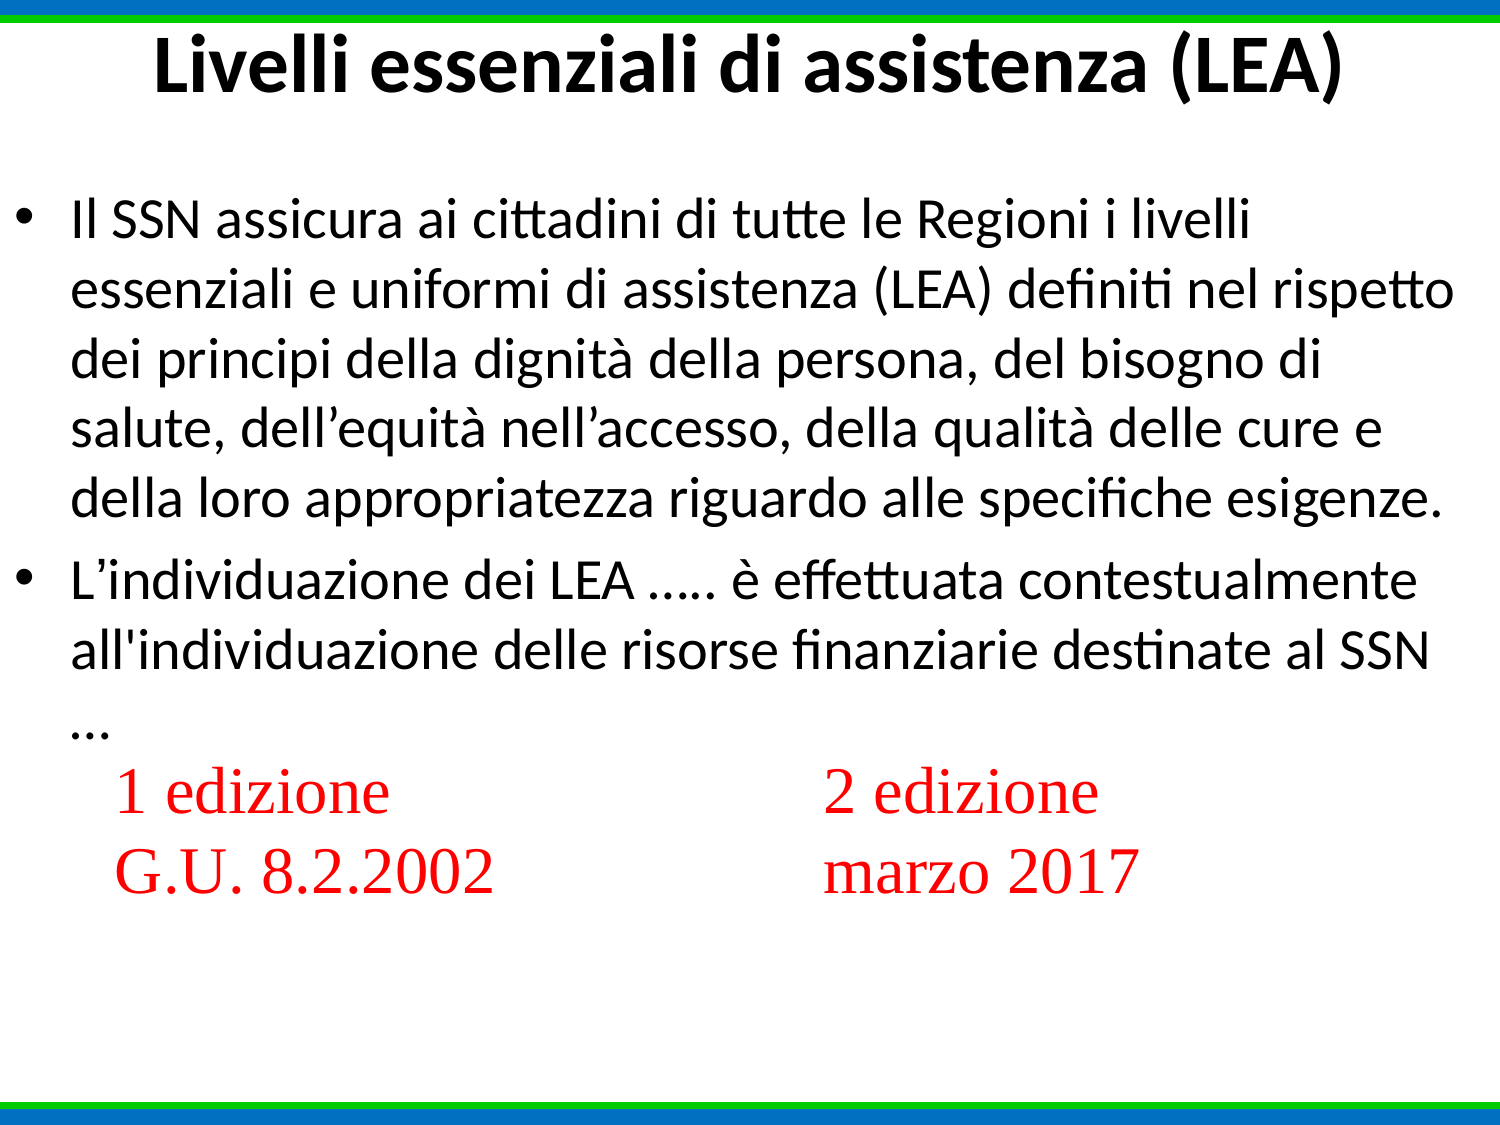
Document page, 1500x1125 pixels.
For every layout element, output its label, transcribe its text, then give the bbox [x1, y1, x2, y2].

title Livelli essenziali di assistenza (LEA) [0, 0, 1500, 147]
text_box 2 edizione marzo 2017 [809, 739, 1294, 915]
text_box 1 edizione G.U. 8.2.2002 [100, 739, 585, 915]
list Il SSN assicura ai cittadini di tutte le Regioni i livelli essenziali e uniformi di assistenza (LEA) definiti nel rispetto dei principi della dignità della persona, del bisogno di salute, dell’equità nell’accesso, della qualità delle cure e della loro appropriatezza riguardo alle specifiche esigenze. L’individuazione dei LEA ….. è effettuata contestualmente all'individuazione delle risorse finanziarie destinate al SSN … [0, 172, 1500, 938]
